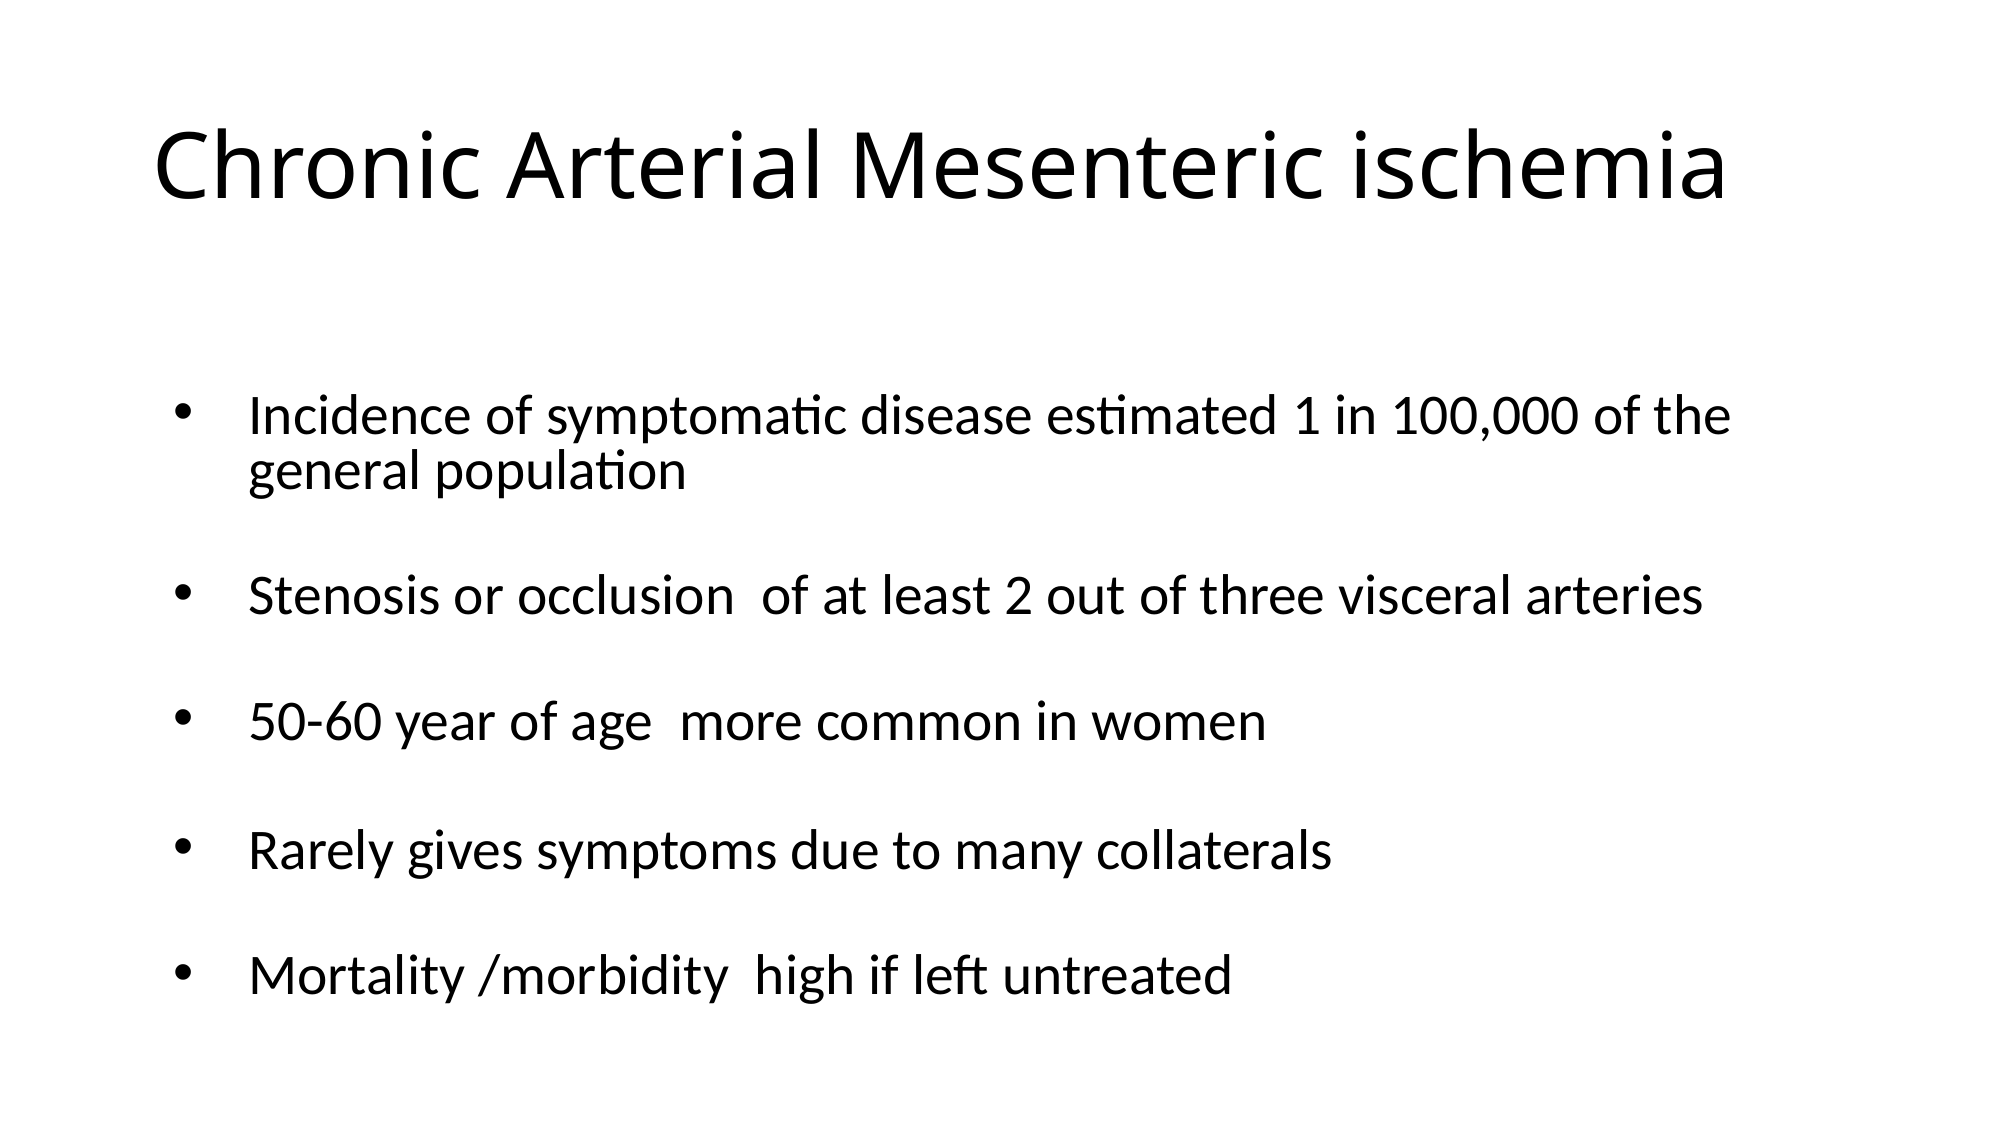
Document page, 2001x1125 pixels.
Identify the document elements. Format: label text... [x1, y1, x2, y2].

title Chronic Arterial Mesenteric ischemia [137, 59, 1863, 278]
list Incidence of symptomatic disease estimated 1 in 100,000 of the general population Stenosis or occlusion of at least 2 out of three visceral arteries 50-60 year of age more common in women Rarely gives symptoms due to many collaterals Mortality /morbidity high if left untreated [137, 299, 1863, 1014]
